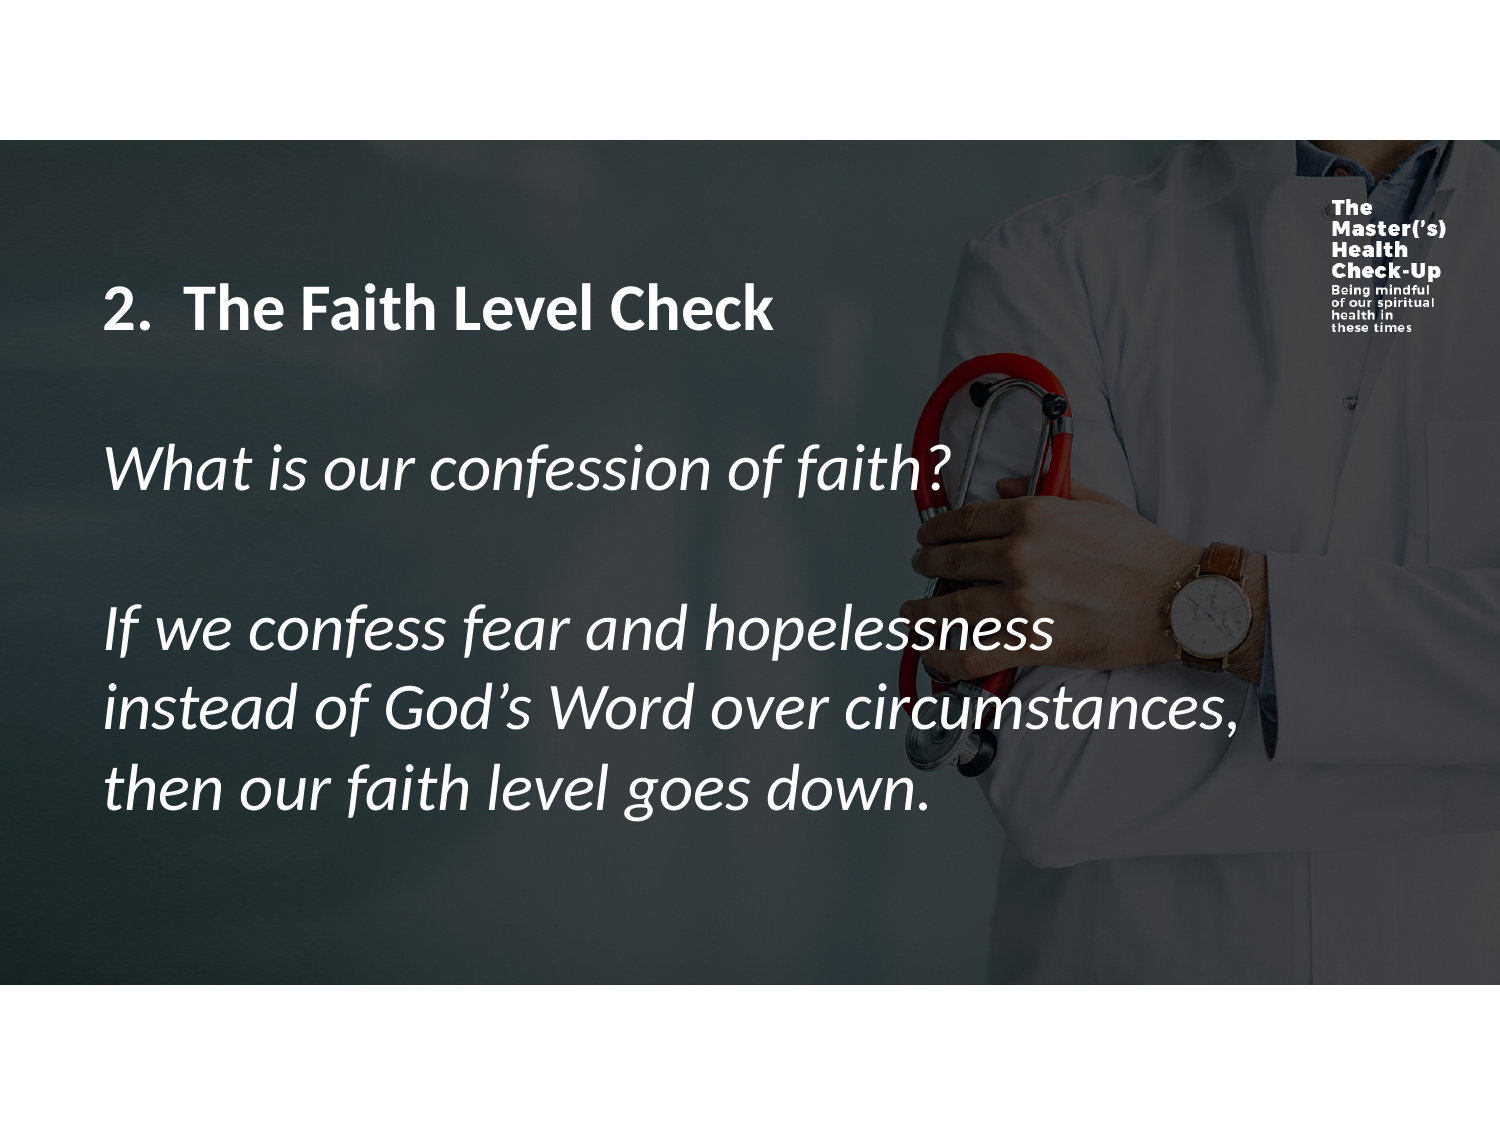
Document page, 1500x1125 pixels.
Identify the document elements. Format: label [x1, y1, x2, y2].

picture [0, 140, 1500, 985]
